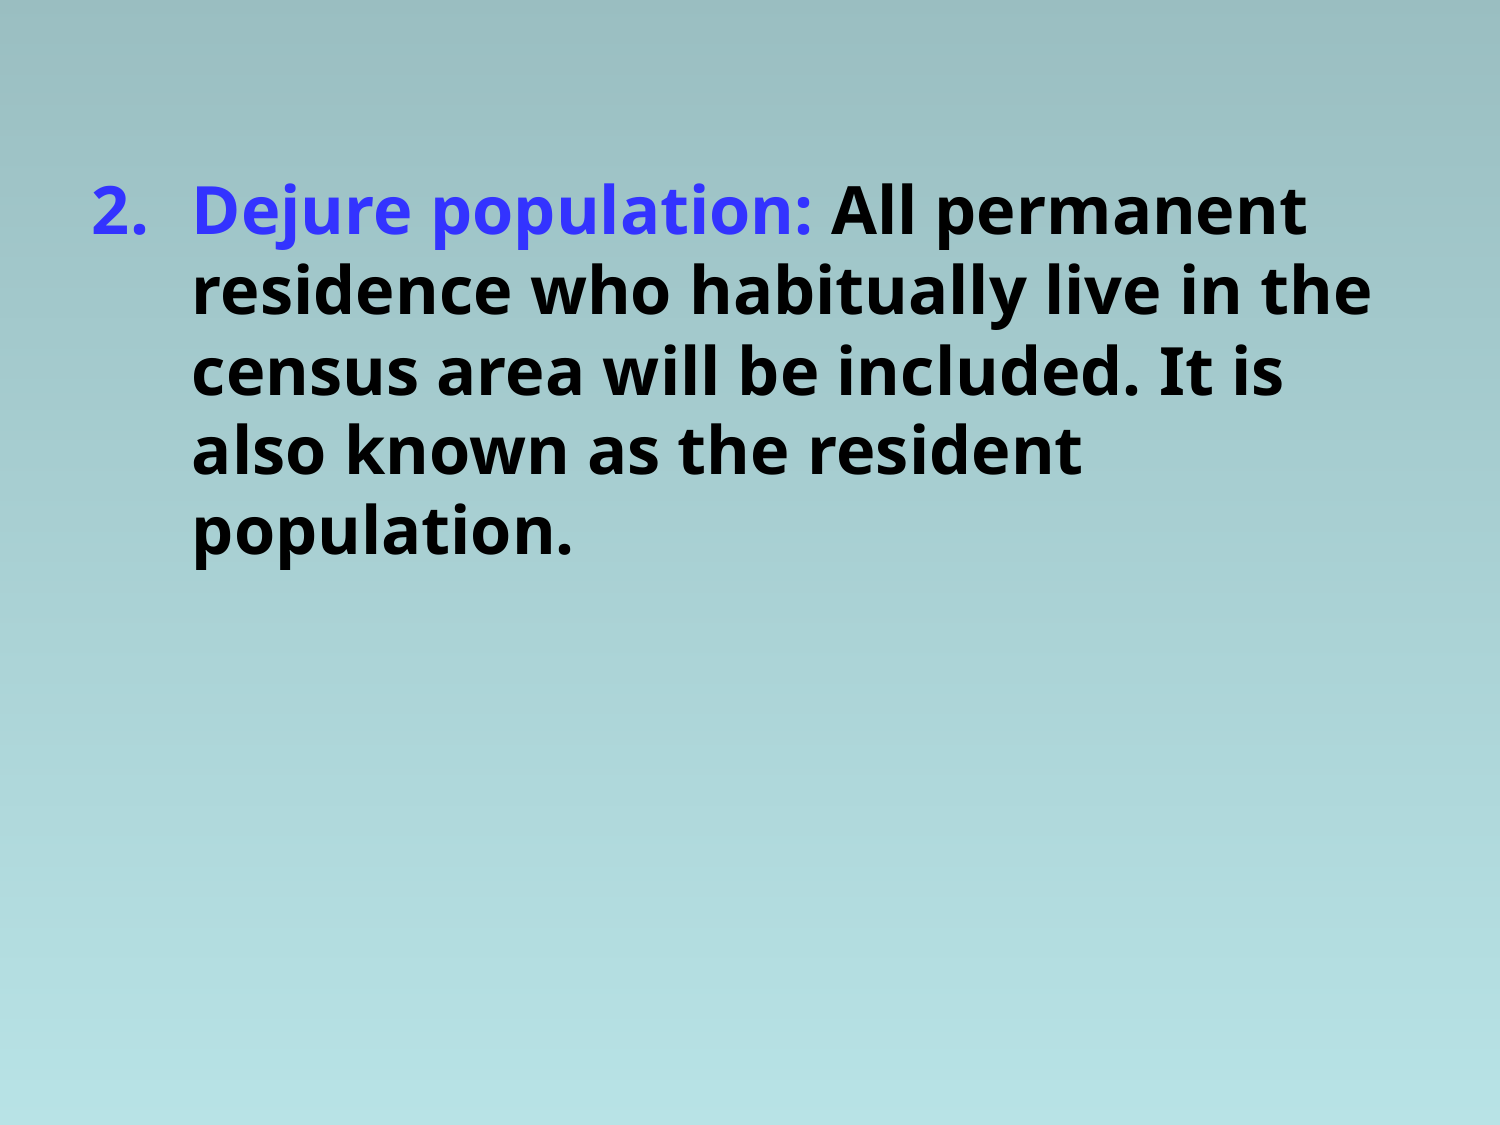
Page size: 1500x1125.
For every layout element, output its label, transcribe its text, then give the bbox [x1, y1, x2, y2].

list Dejure population: All permanent residence who habitually live in the census area will be included. It is also known as the resident population. [76, 160, 1425, 787]
